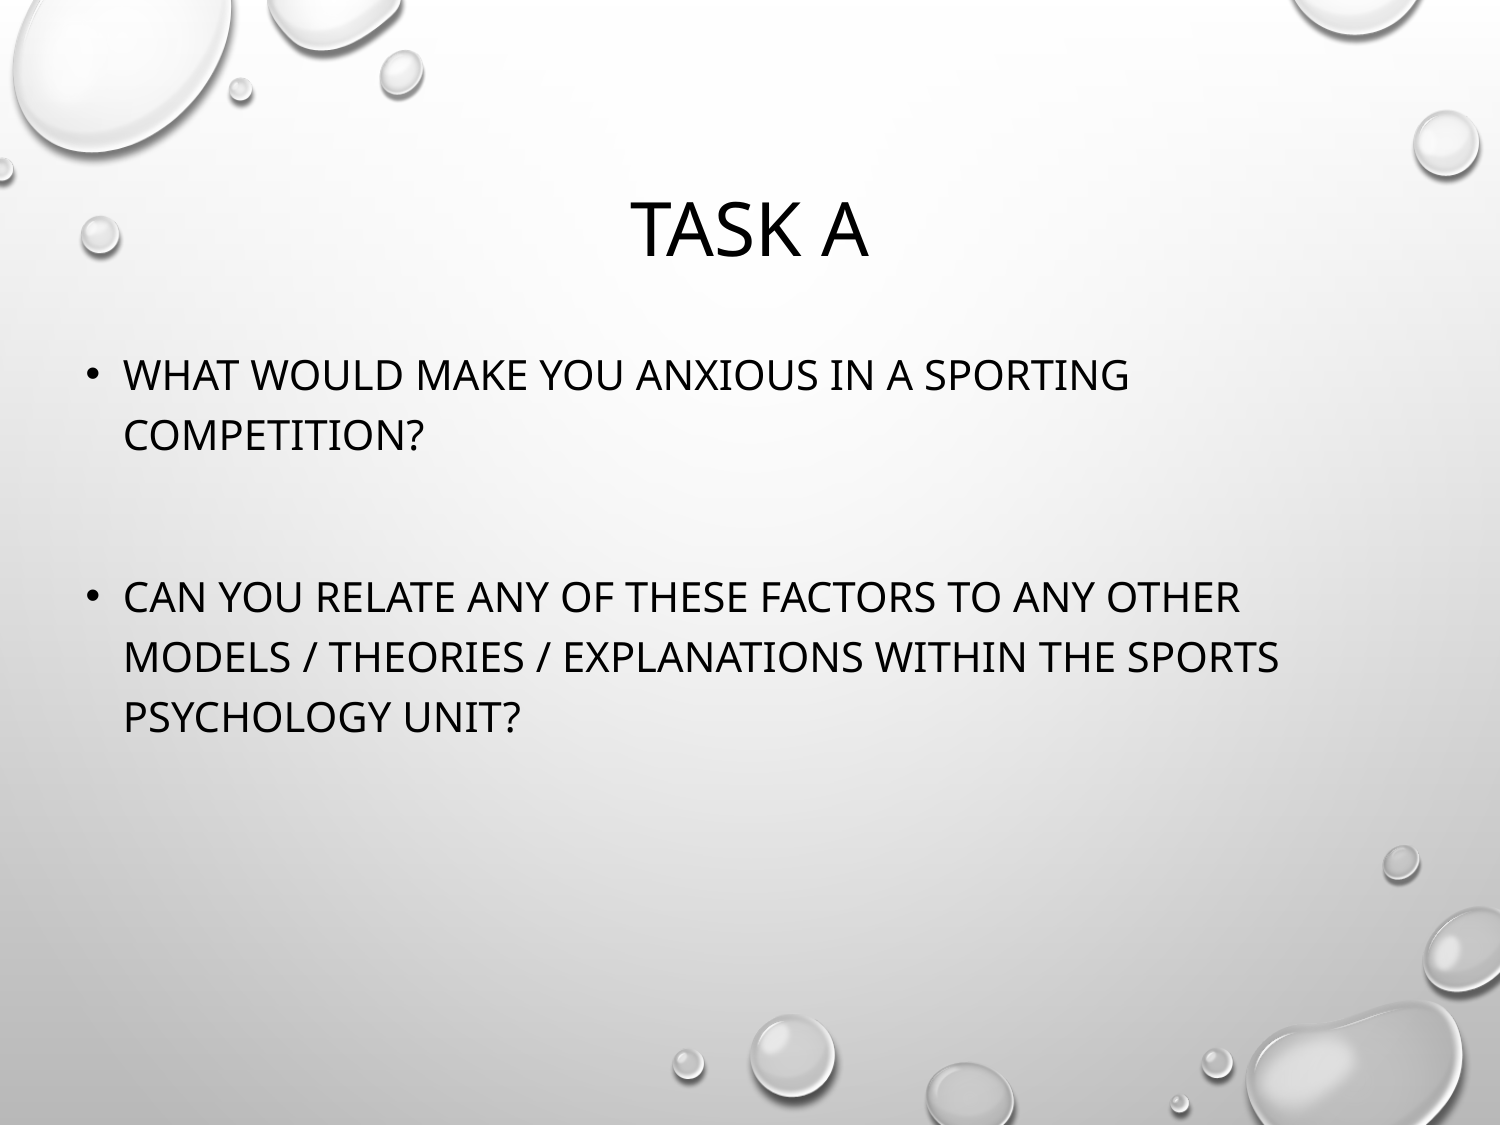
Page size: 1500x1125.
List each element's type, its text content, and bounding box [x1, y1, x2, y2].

title Task a [112, 101, 1388, 262]
picture [0, 0, 1500, 1125]
list What would make you anxious in a sporting competition? Can you relate any of these factors to any other models / theories / explanations within the Sports Psychology unit? [75, 262, 1425, 1005]
